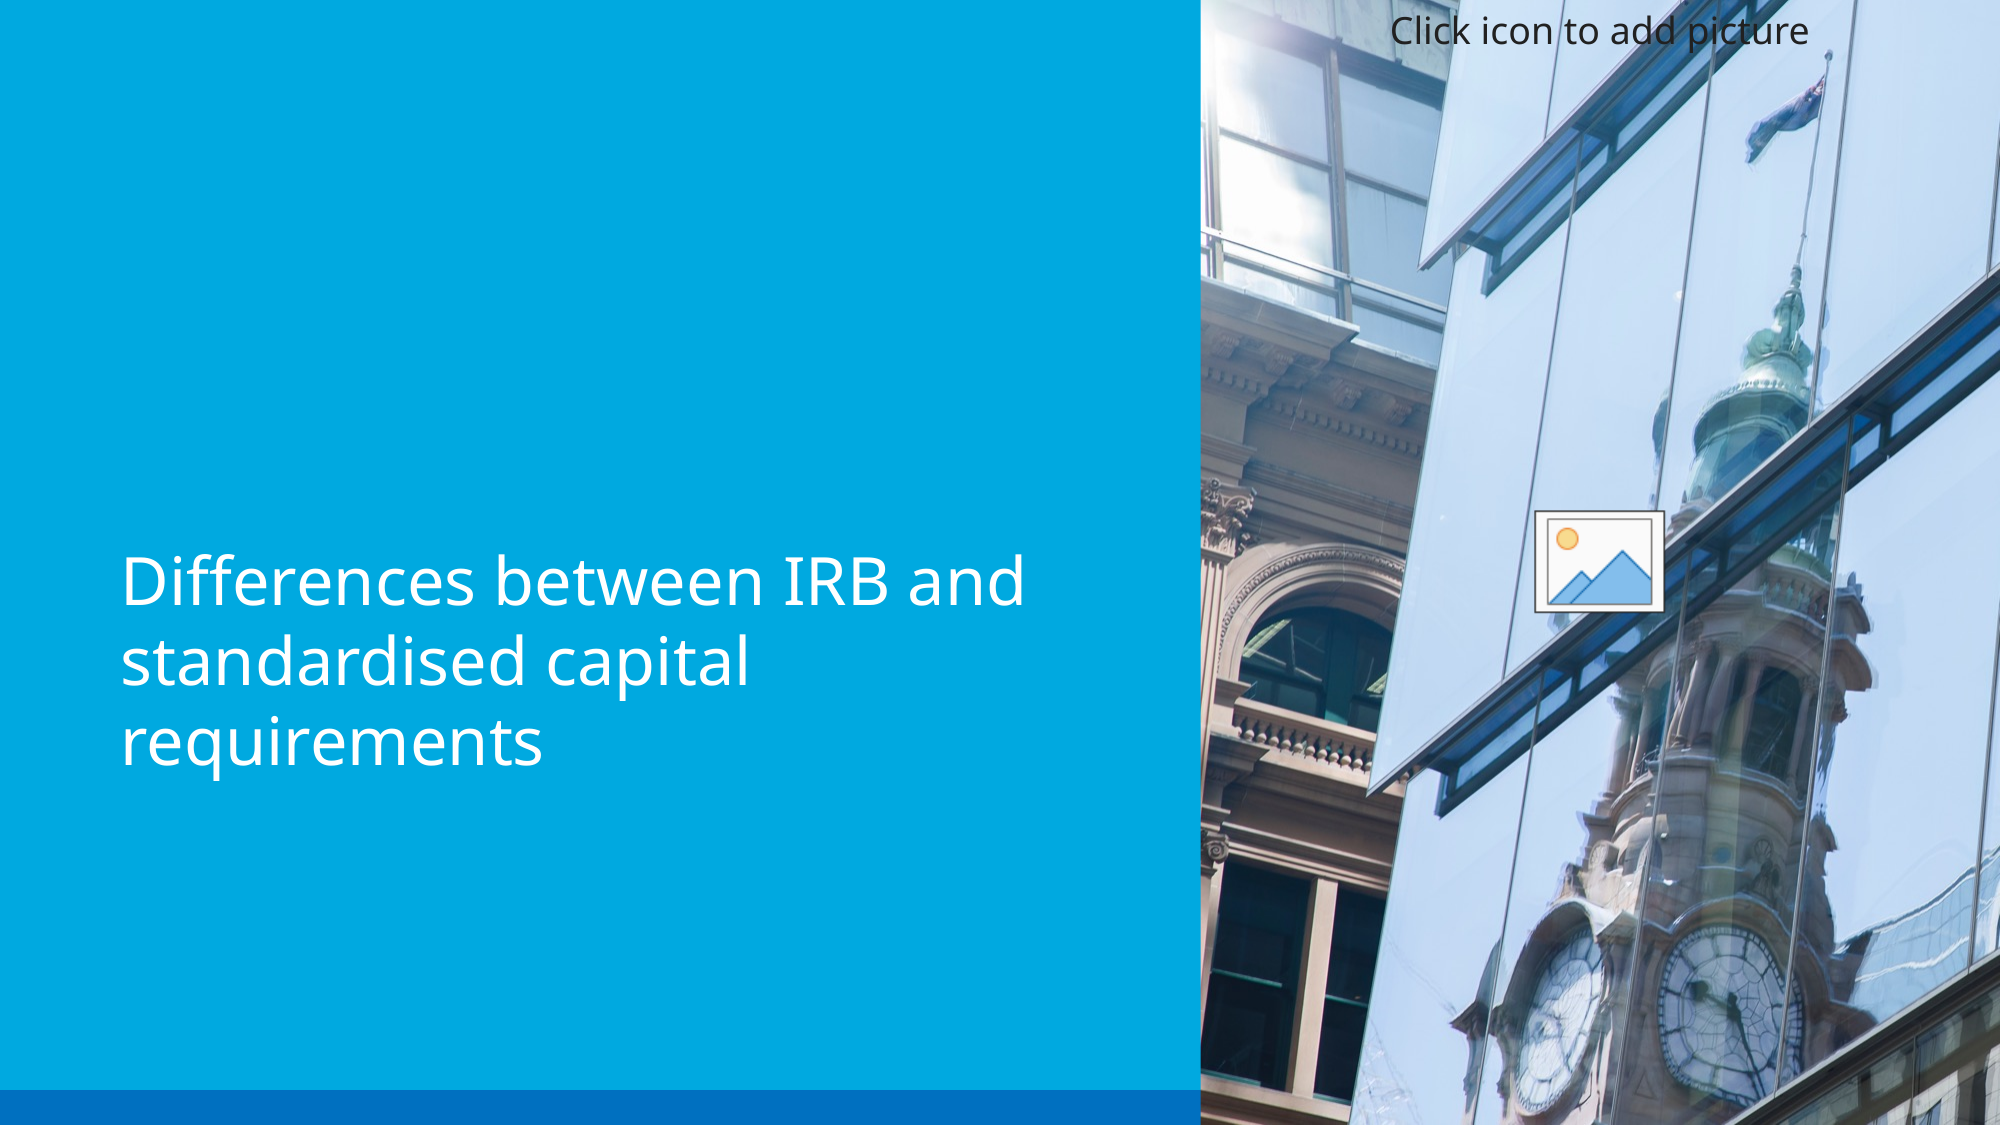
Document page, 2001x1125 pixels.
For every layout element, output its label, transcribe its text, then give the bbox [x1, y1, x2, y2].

picture [1200, 0, 2000, 1125]
title Differences between IRB and standardised capital requirements [120, 432, 1116, 779]
